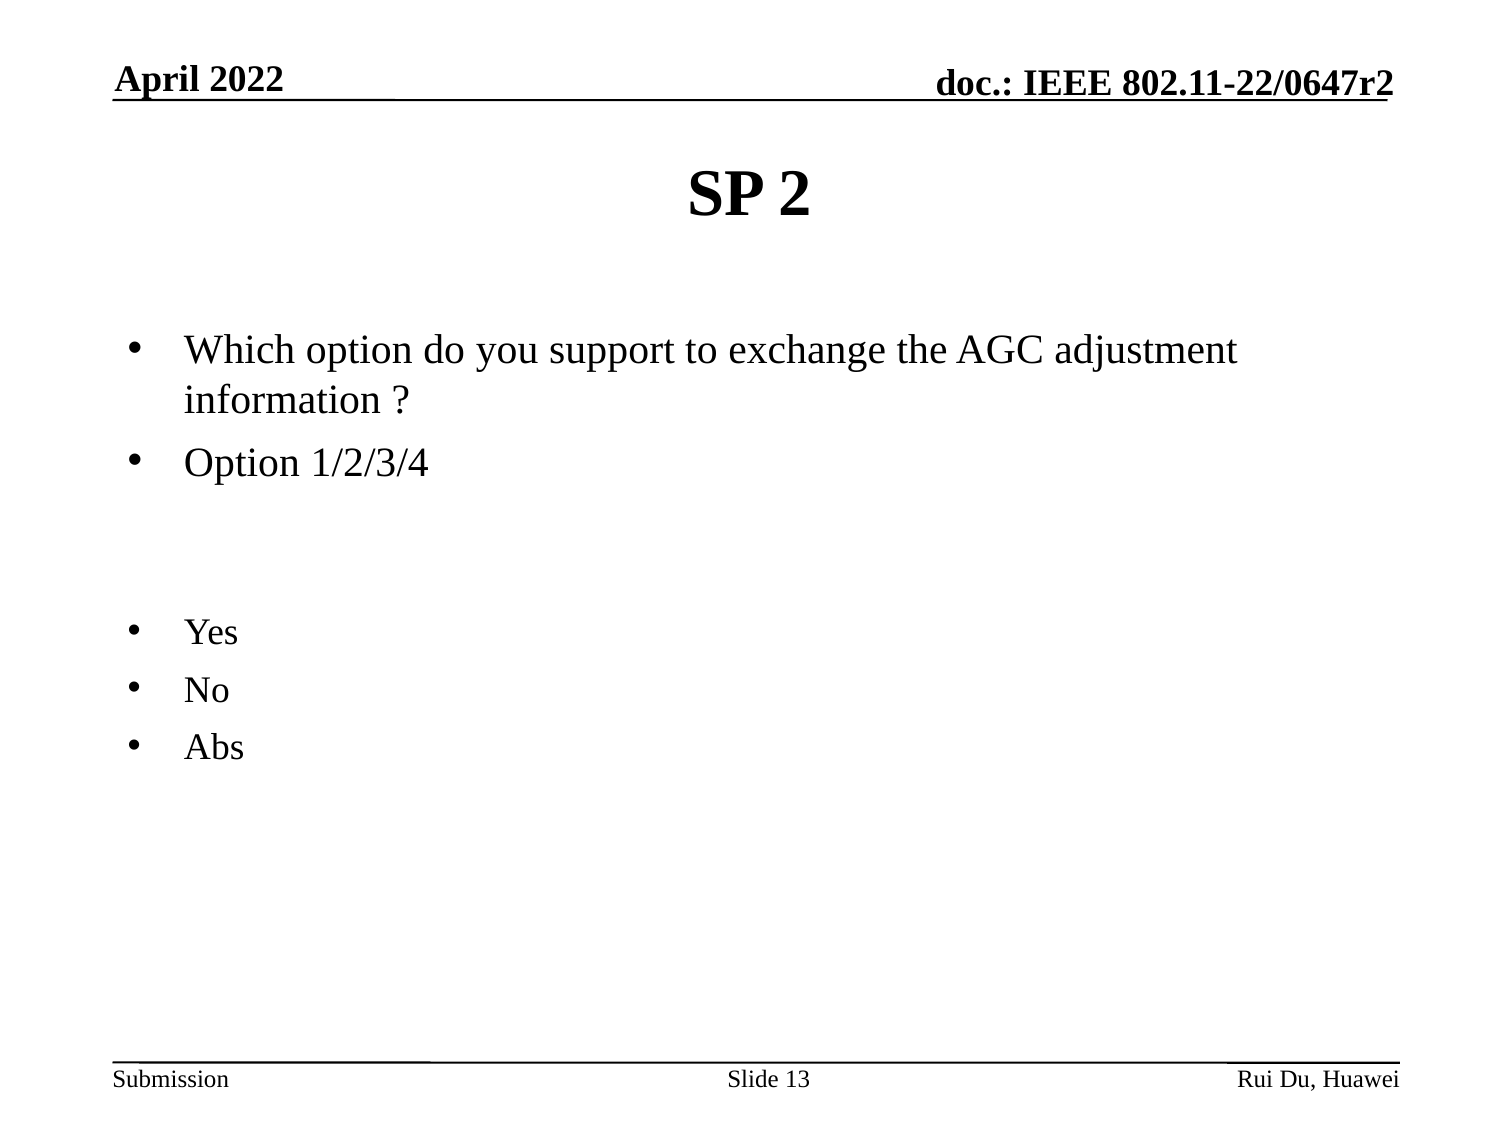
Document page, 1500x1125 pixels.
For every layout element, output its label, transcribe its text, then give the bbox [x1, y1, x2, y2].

slide_number Slide 13 [702, 1061, 835, 1123]
title SP 2 [112, 146, 1388, 231]
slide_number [114, 54, 423, 100]
list Which option do you support to exchange the AGC adjustment information ? Option 1/2/3/4 Yes No Abs [112, 314, 1388, 1024]
